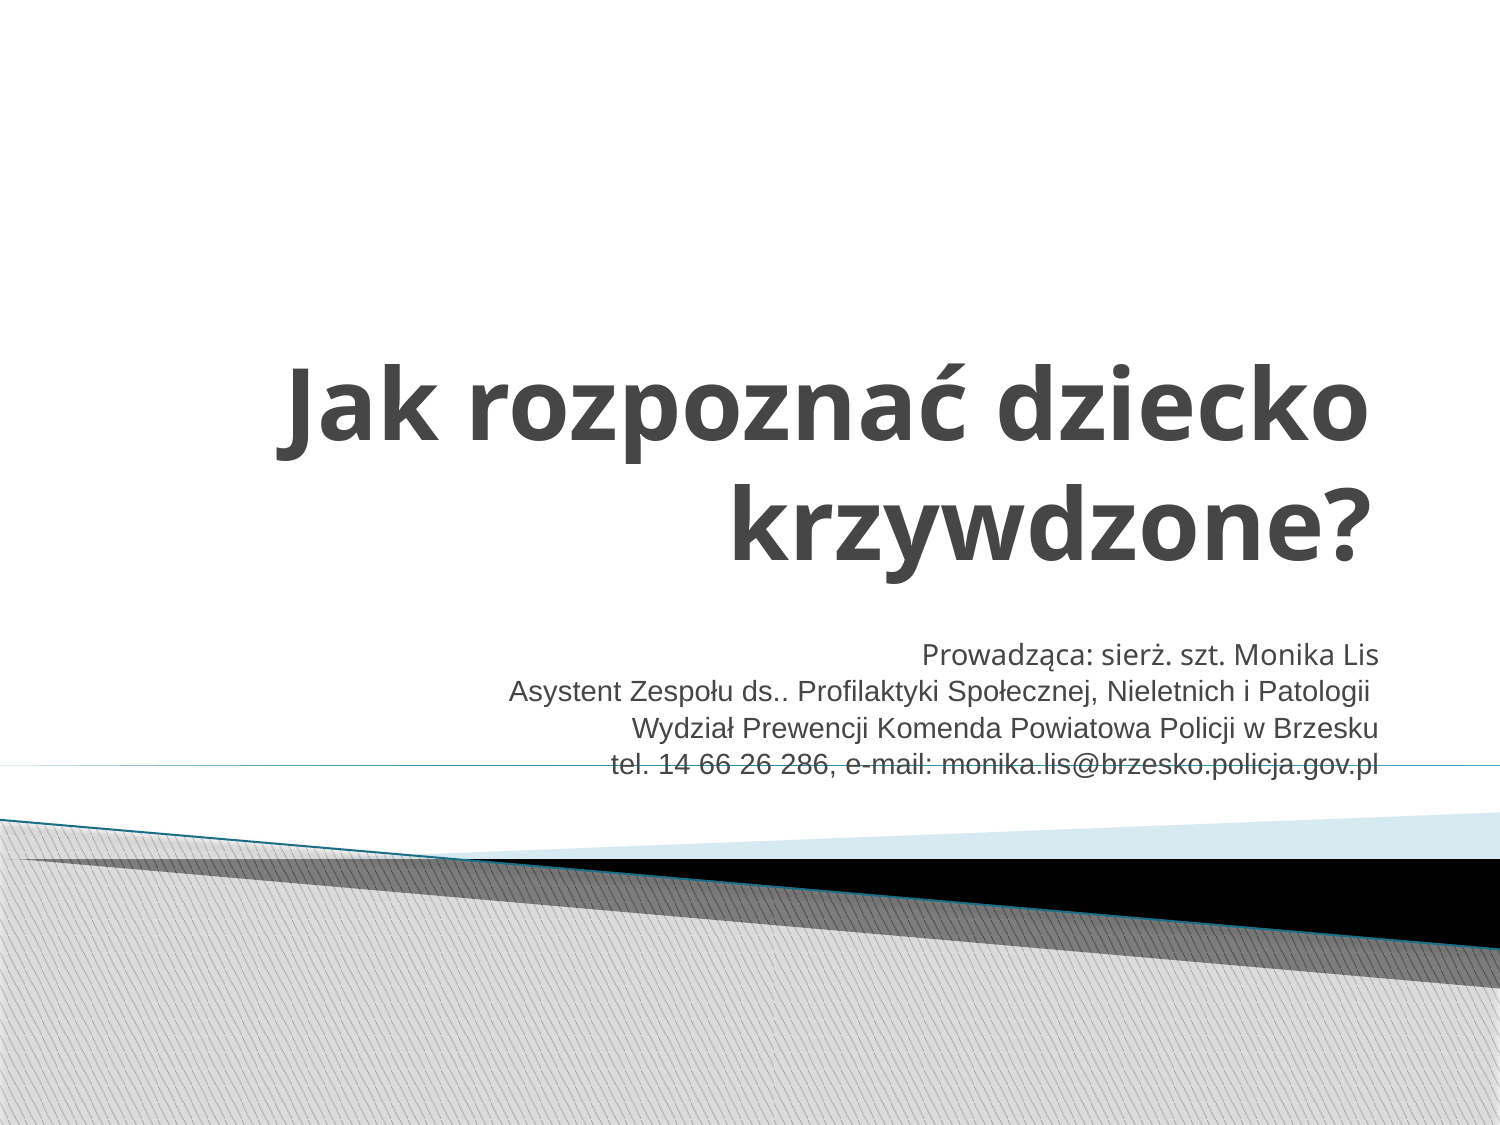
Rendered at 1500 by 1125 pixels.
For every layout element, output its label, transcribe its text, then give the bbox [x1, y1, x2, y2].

title Jak rozpoznać dziecko krzywdzone? [112, 287, 1388, 588]
picture [5, 859, 1500, 989]
subtitle Prowadząca: sierż. szt. Monika Lis Asystent Zespołu ds.. Profilaktyki Społecznej, Nieletnich i Patologii Wydział Prewencji Komenda Powiatowa Policji w Brzesku tel. 14 66 26 286, e-mail: monika.lis@brzesko.policja.gov.pl [112, 592, 1388, 790]
